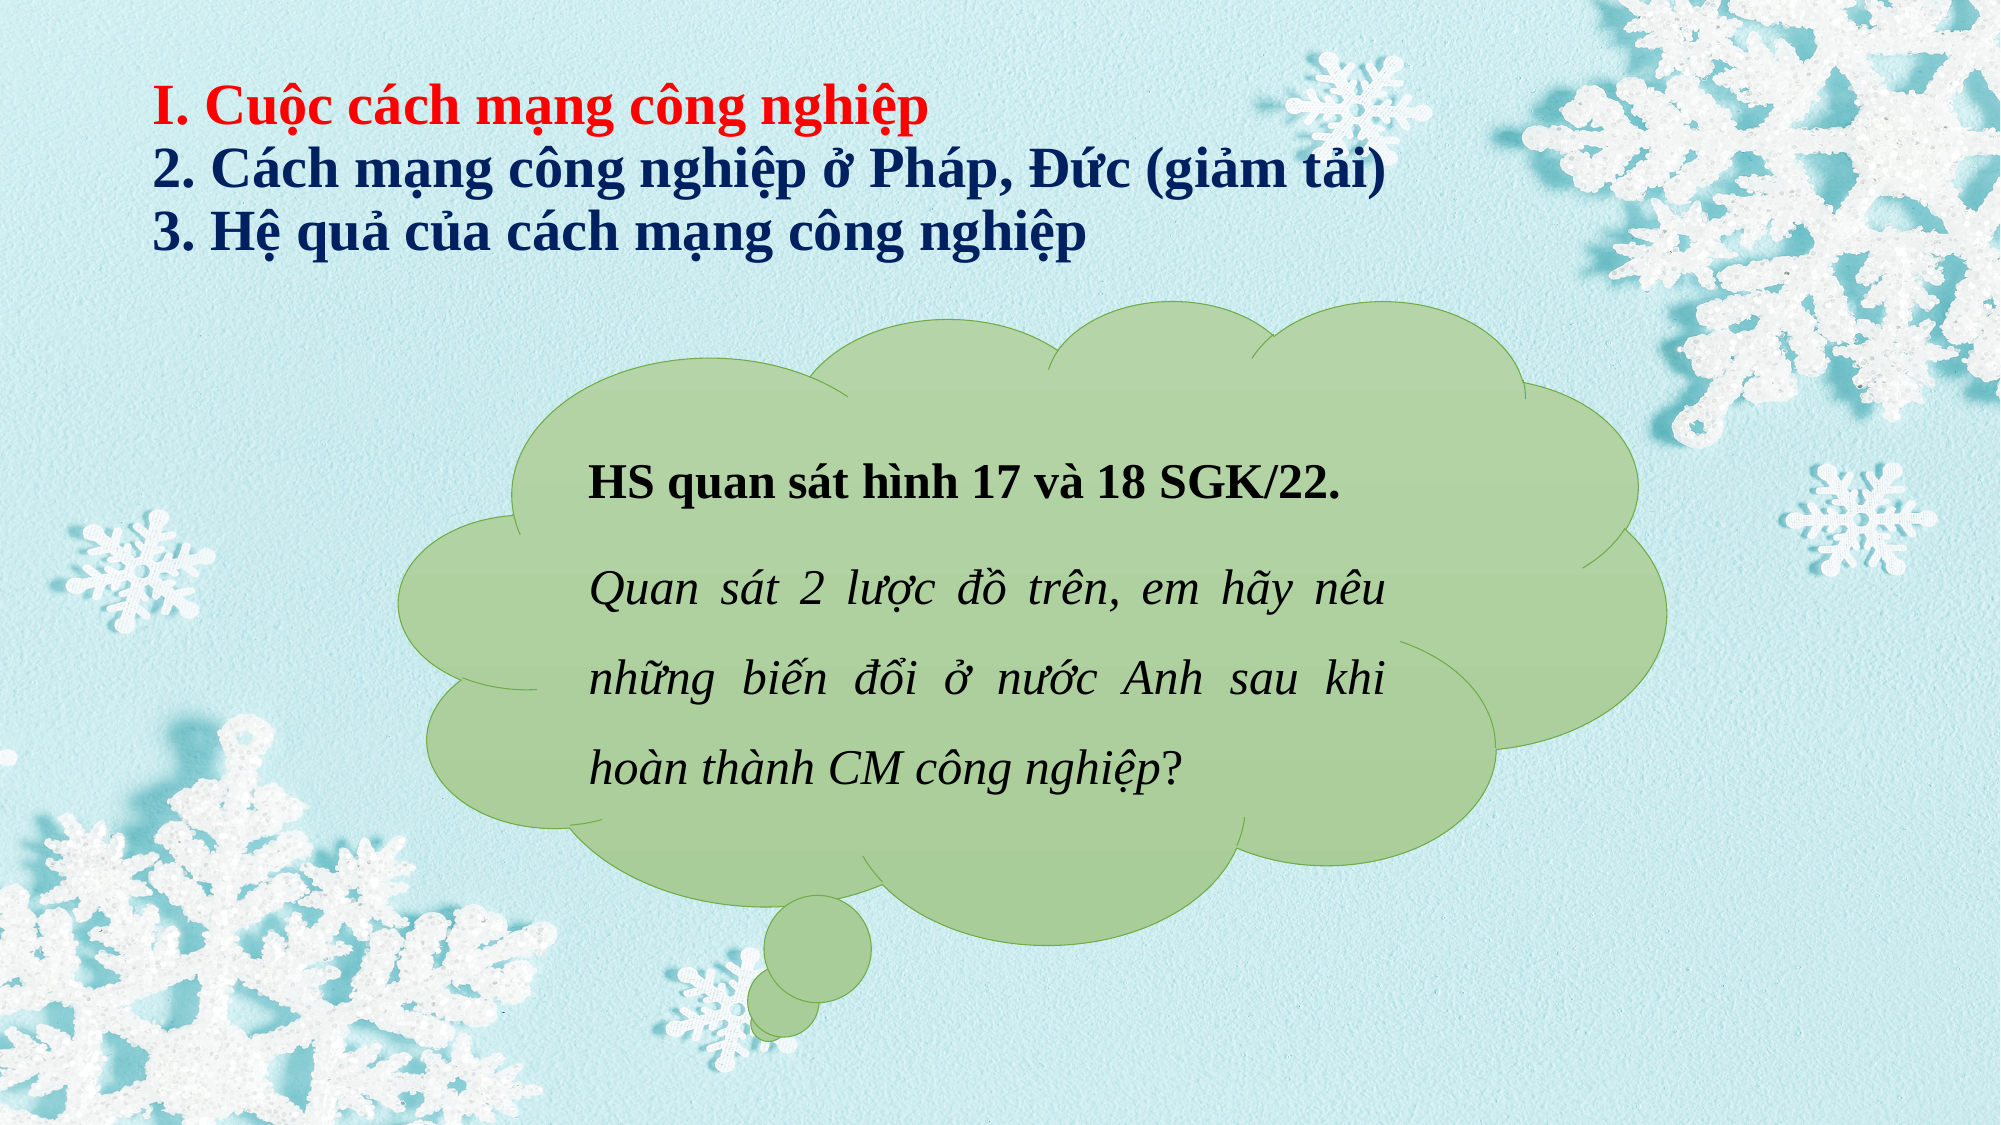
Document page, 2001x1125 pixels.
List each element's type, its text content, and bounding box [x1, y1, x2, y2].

picture [0, 0, 2001, 1125]
text_box HS quan sát hình 17 và 18 SGK/22. Quan sát 2 lược đồ trên, em hãy nêu những biến đổi ở nước Anh sau khi hoàn thành CM công nghiệp? [397, 300, 1668, 1043]
title I. Cuộc cách mạng công nghiệp 2. Cách mạng công nghiệp ở Pháp, Đức (giảm tải) 3. Hệ quả của cách mạng công nghiệp [137, 59, 1863, 278]
